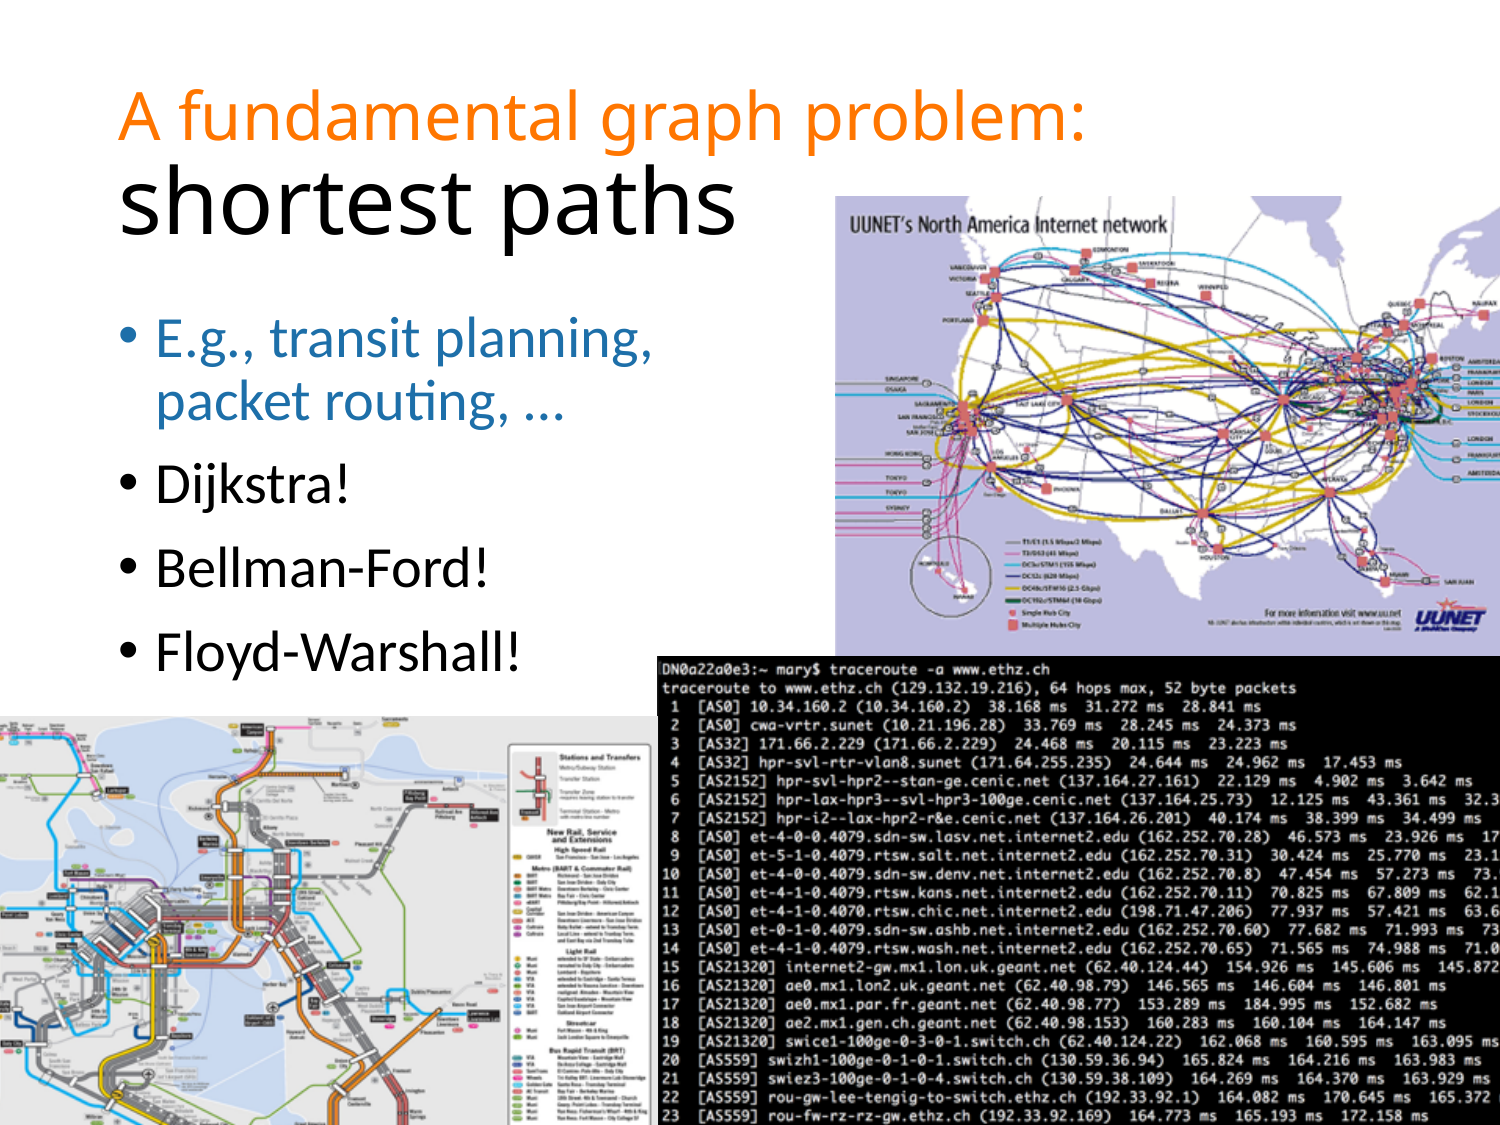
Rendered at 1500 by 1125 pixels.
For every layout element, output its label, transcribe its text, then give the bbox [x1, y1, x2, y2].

title A fundamental graph problem: shortest paths [103, 59, 1397, 278]
list E.g., transit planning, packet routing, … Dijkstra! Bellman-Ford! Floyd-Warshall! [103, 299, 835, 716]
picture [0, 196, 1500, 1125]
